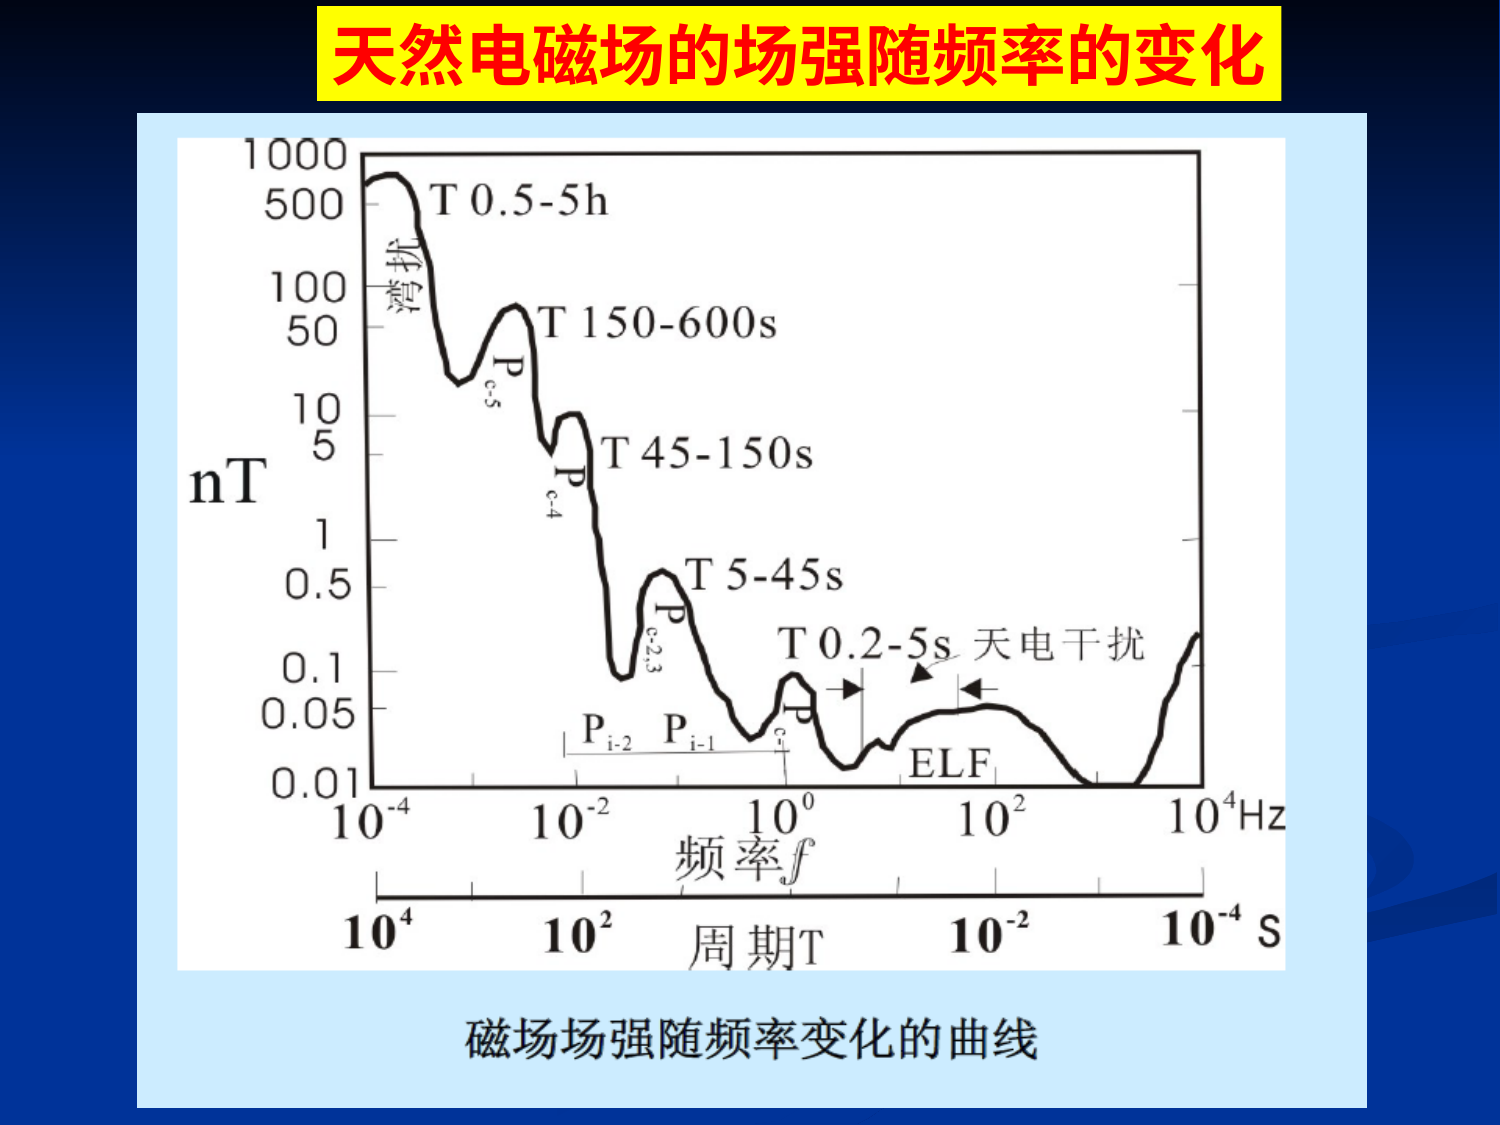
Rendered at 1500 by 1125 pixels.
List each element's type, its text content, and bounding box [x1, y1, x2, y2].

picture [137, 113, 1368, 1108]
text_box 天然电磁场的场强随频率的变化 [317, 6, 1282, 101]
